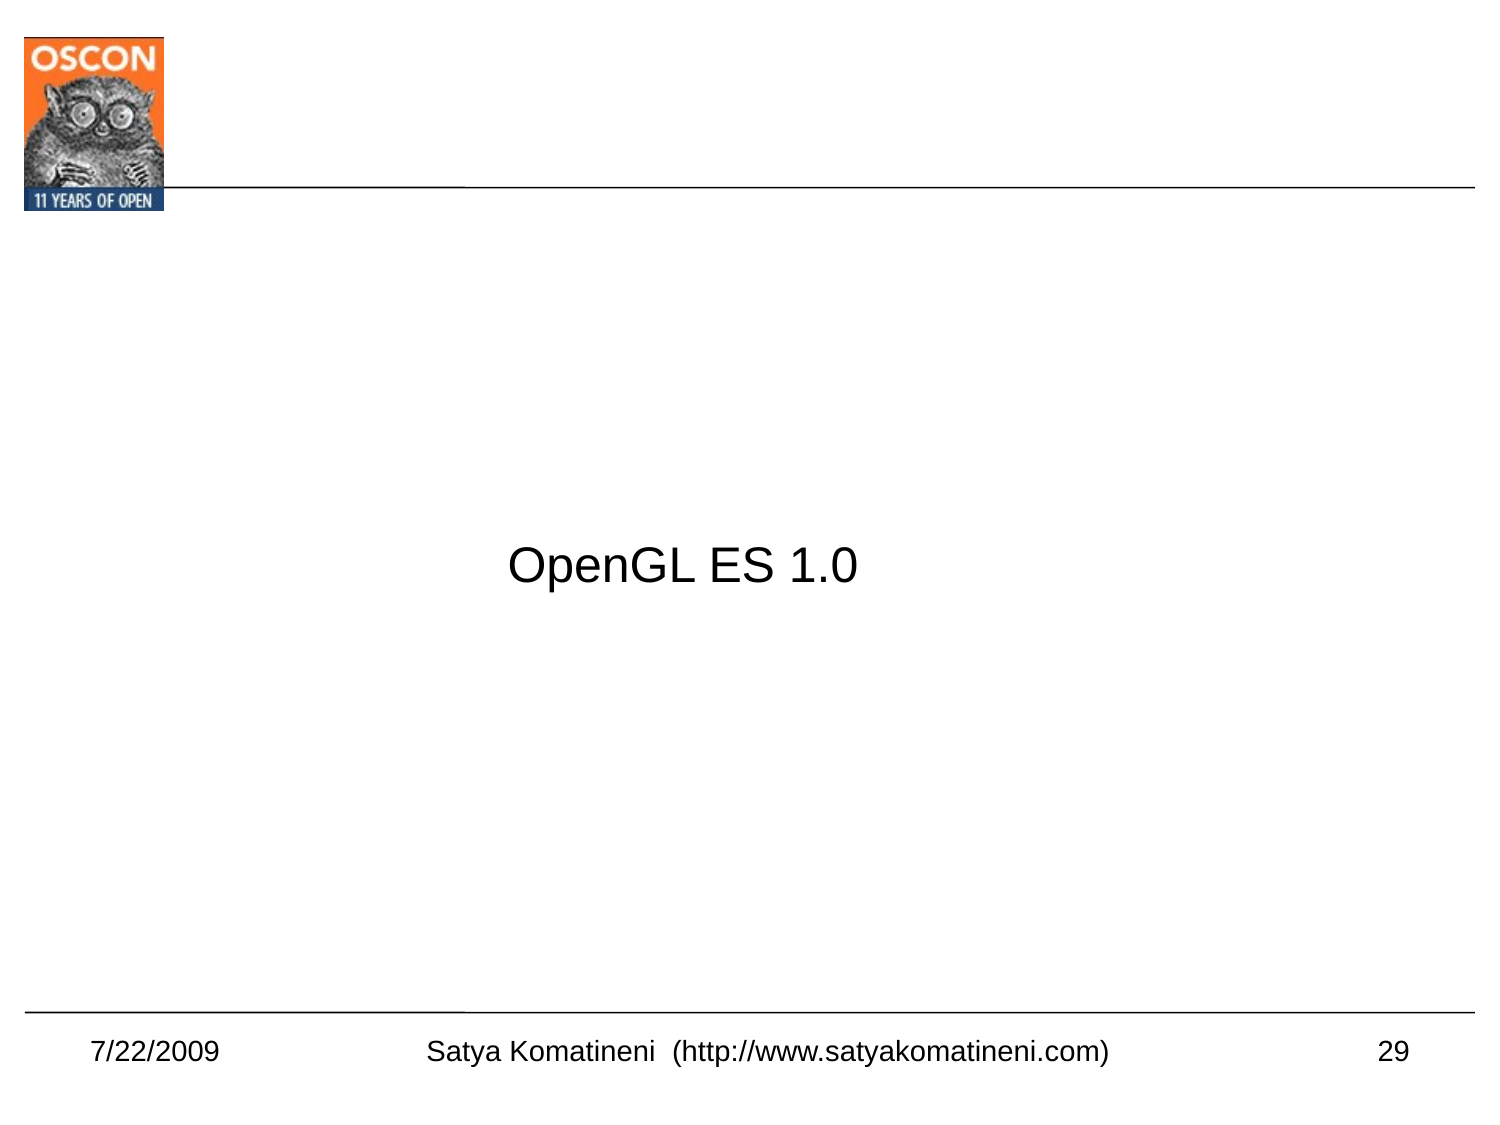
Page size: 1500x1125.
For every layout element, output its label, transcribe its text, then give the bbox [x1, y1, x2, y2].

footer Satya Komatineni (http://www.satyakomatineni.com) [399, 1024, 1138, 1104]
picture [24, 37, 164, 211]
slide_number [74, 1024, 426, 1103]
slide_number 29 [1074, 1024, 1426, 1103]
text_box OpenGL ES 1.0 [492, 524, 874, 600]
